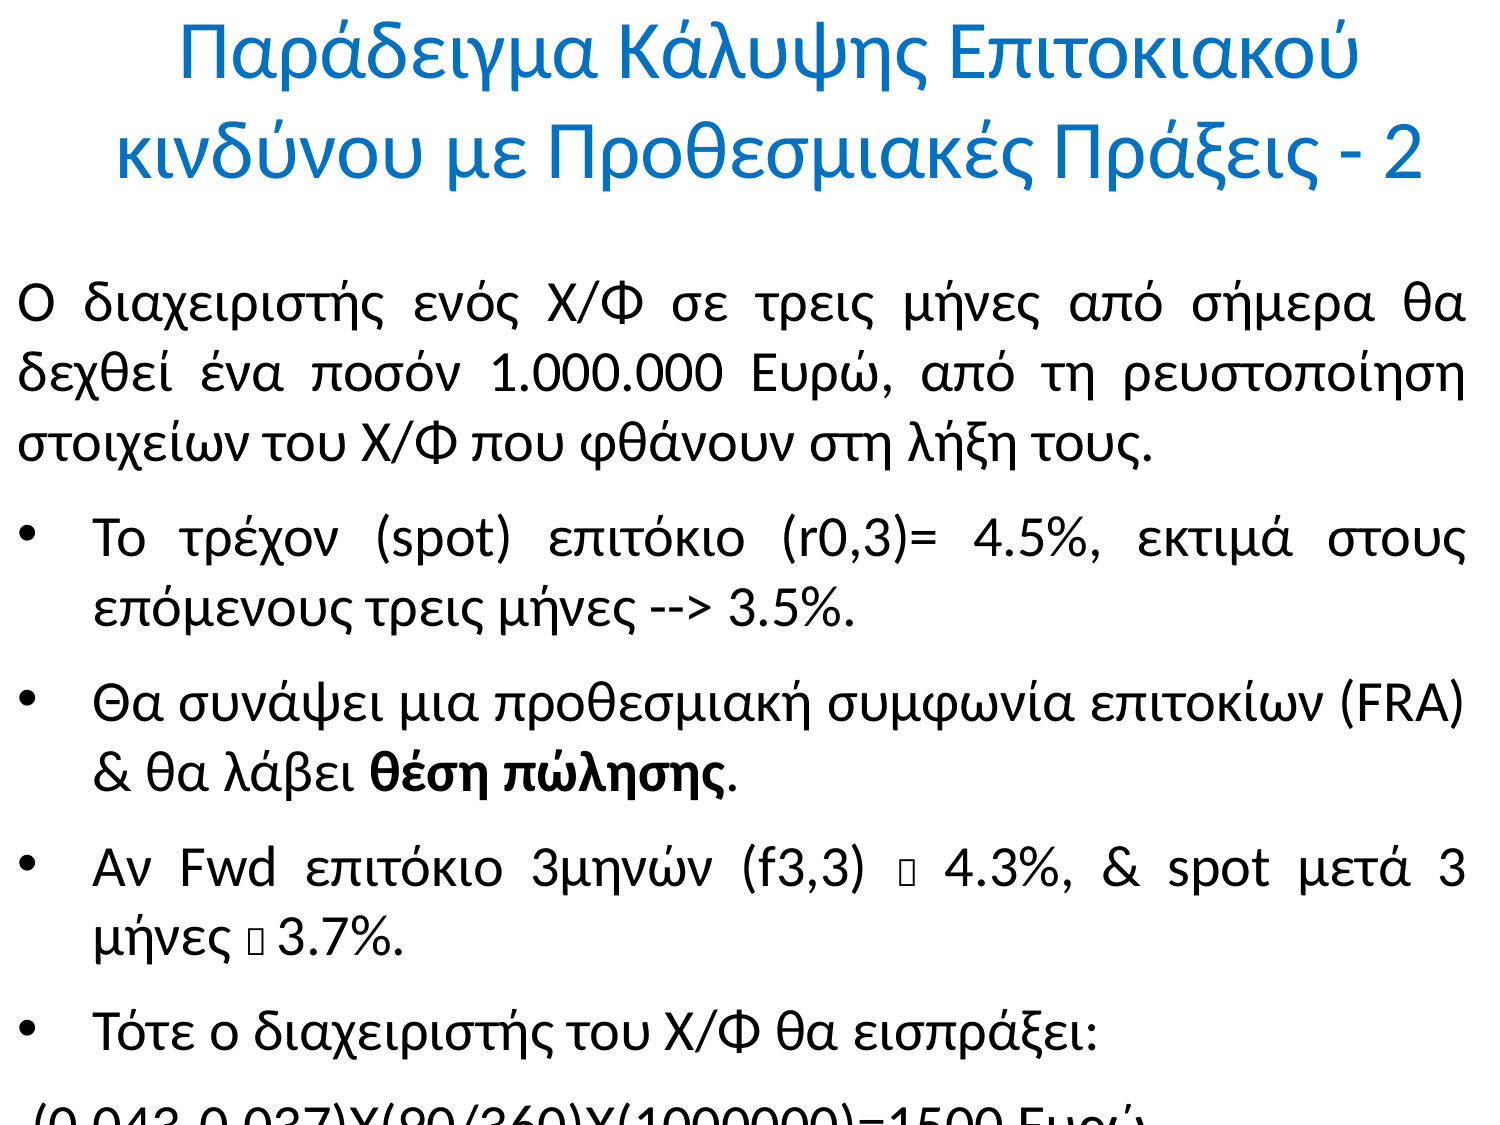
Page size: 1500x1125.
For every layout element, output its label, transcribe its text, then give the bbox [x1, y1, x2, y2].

text_box Ο διαχειριστής ενός Χ/Φ σε τρεις μήνες από σήμερα θα δεχθεί ένα ποσόν 1.000.000 Ευρώ, από τη ρευστοποίηση στοιχείων του Χ/Φ που φθάνουν στη λήξη τους. Το τρέχον (spot) επιτόκιο (r0,3)= 4.5%, εκτιμά στους επόμενους τρεις μήνες --> 3.5%. Θα συνάψει μια προθεσμιακή συμφωνία επιτοκίων (FRA) & θα λάβει θέση πώλησης. Αν Fwd επιτόκιο 3μηνών (f3,3)  4.3%, & spot μετά 3 μήνες  3.7%. Τότε ο διαχειριστής του Χ/Φ θα εισπράξει: (0.043-0.037)X(90/360)Χ(1000000)=1500 Ευρώ. [3, 255, 1483, 1125]
title Παράδειγμα Κάλυψης Επιτοκιακού κινδύνου με Προθεσμιακές Πράξεις - 2 [20, 0, 1500, 209]
